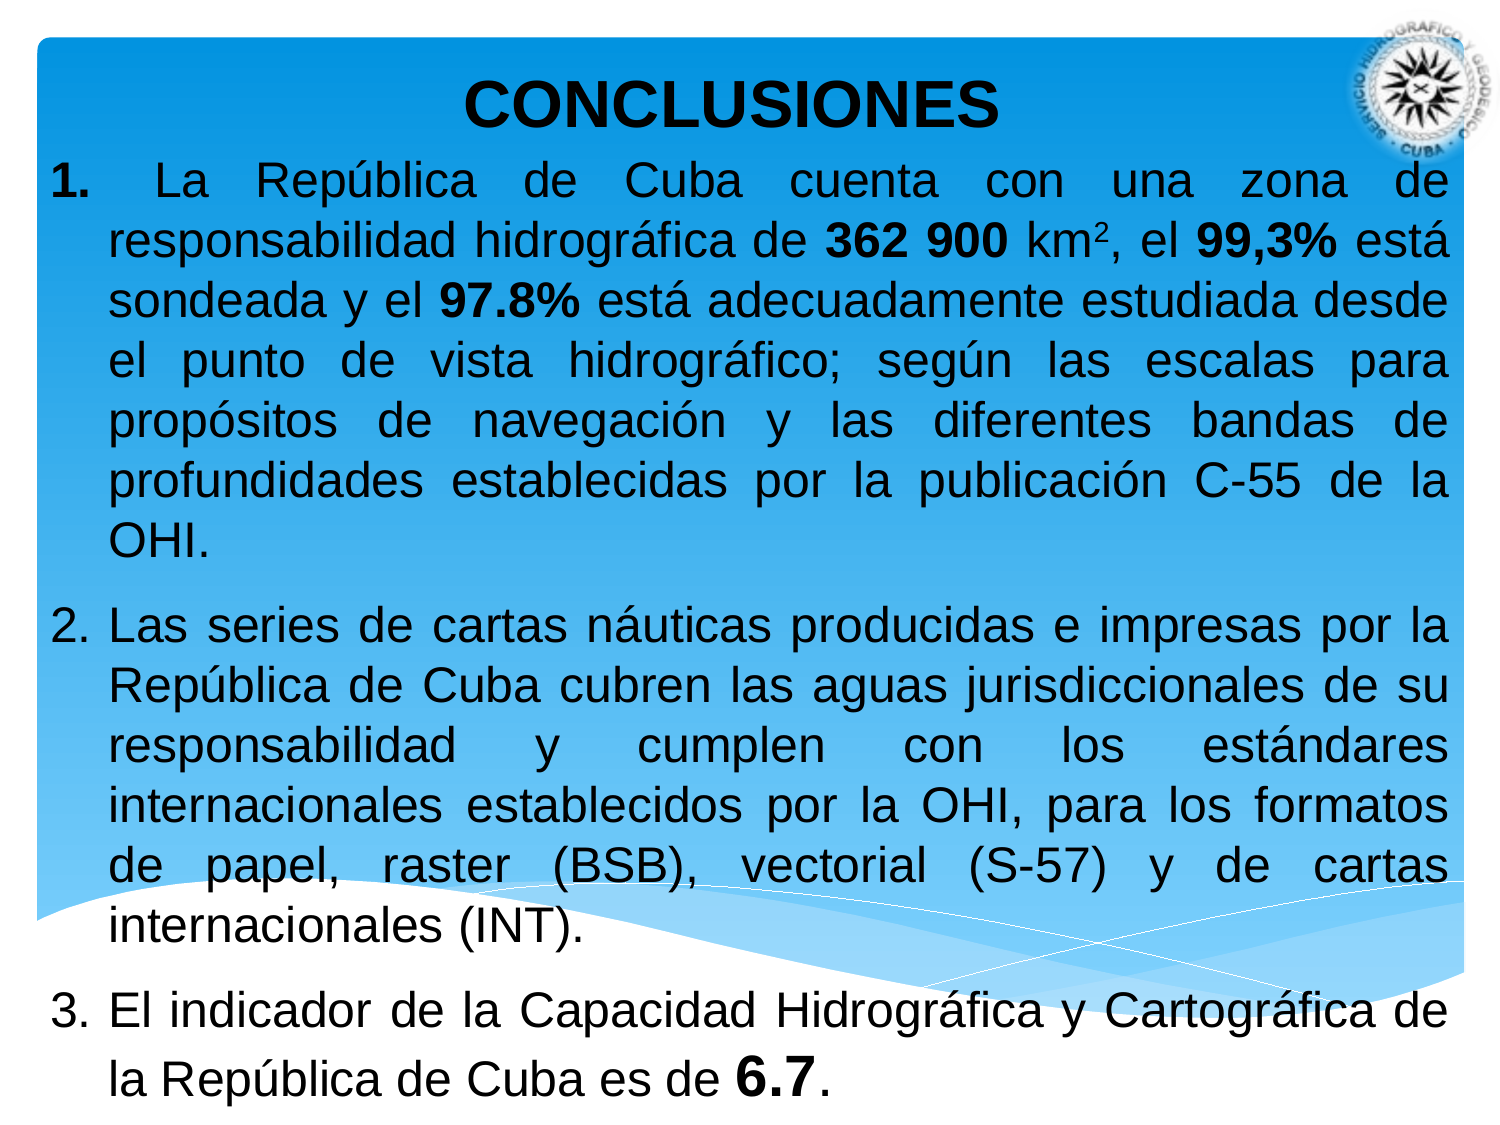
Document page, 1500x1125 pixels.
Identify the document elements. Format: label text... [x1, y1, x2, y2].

text_box La República de Cuba cuenta con una zona de responsabilidad hidrográfica de 362 900 km2, el 99,3% está sondeada y el 97.8% está adecuadamente estudiada desde el punto de vista hidrográfico; según las escalas para propósitos de navegación y las diferentes bandas de profundidades establecidas por la publicación C-55 de la OHI. Las series de cartas náuticas producidas e impresas por la República de Cuba cubren las aguas jurisdiccionales de su responsabilidad y cumplen con los estándares internacionales establecidos por la OHI, para los formatos de papel, raster (BSB), vectorial (S-57) y de cartas internacionales (INT). El indicador de la Capacidad Hidrográfica y Cartográfica de la República de Cuba es de 6.7. [35, 140, 1465, 1116]
text_box CONCLUSIONES [17, 53, 1330, 183]
picture [1340, 6, 1500, 173]
